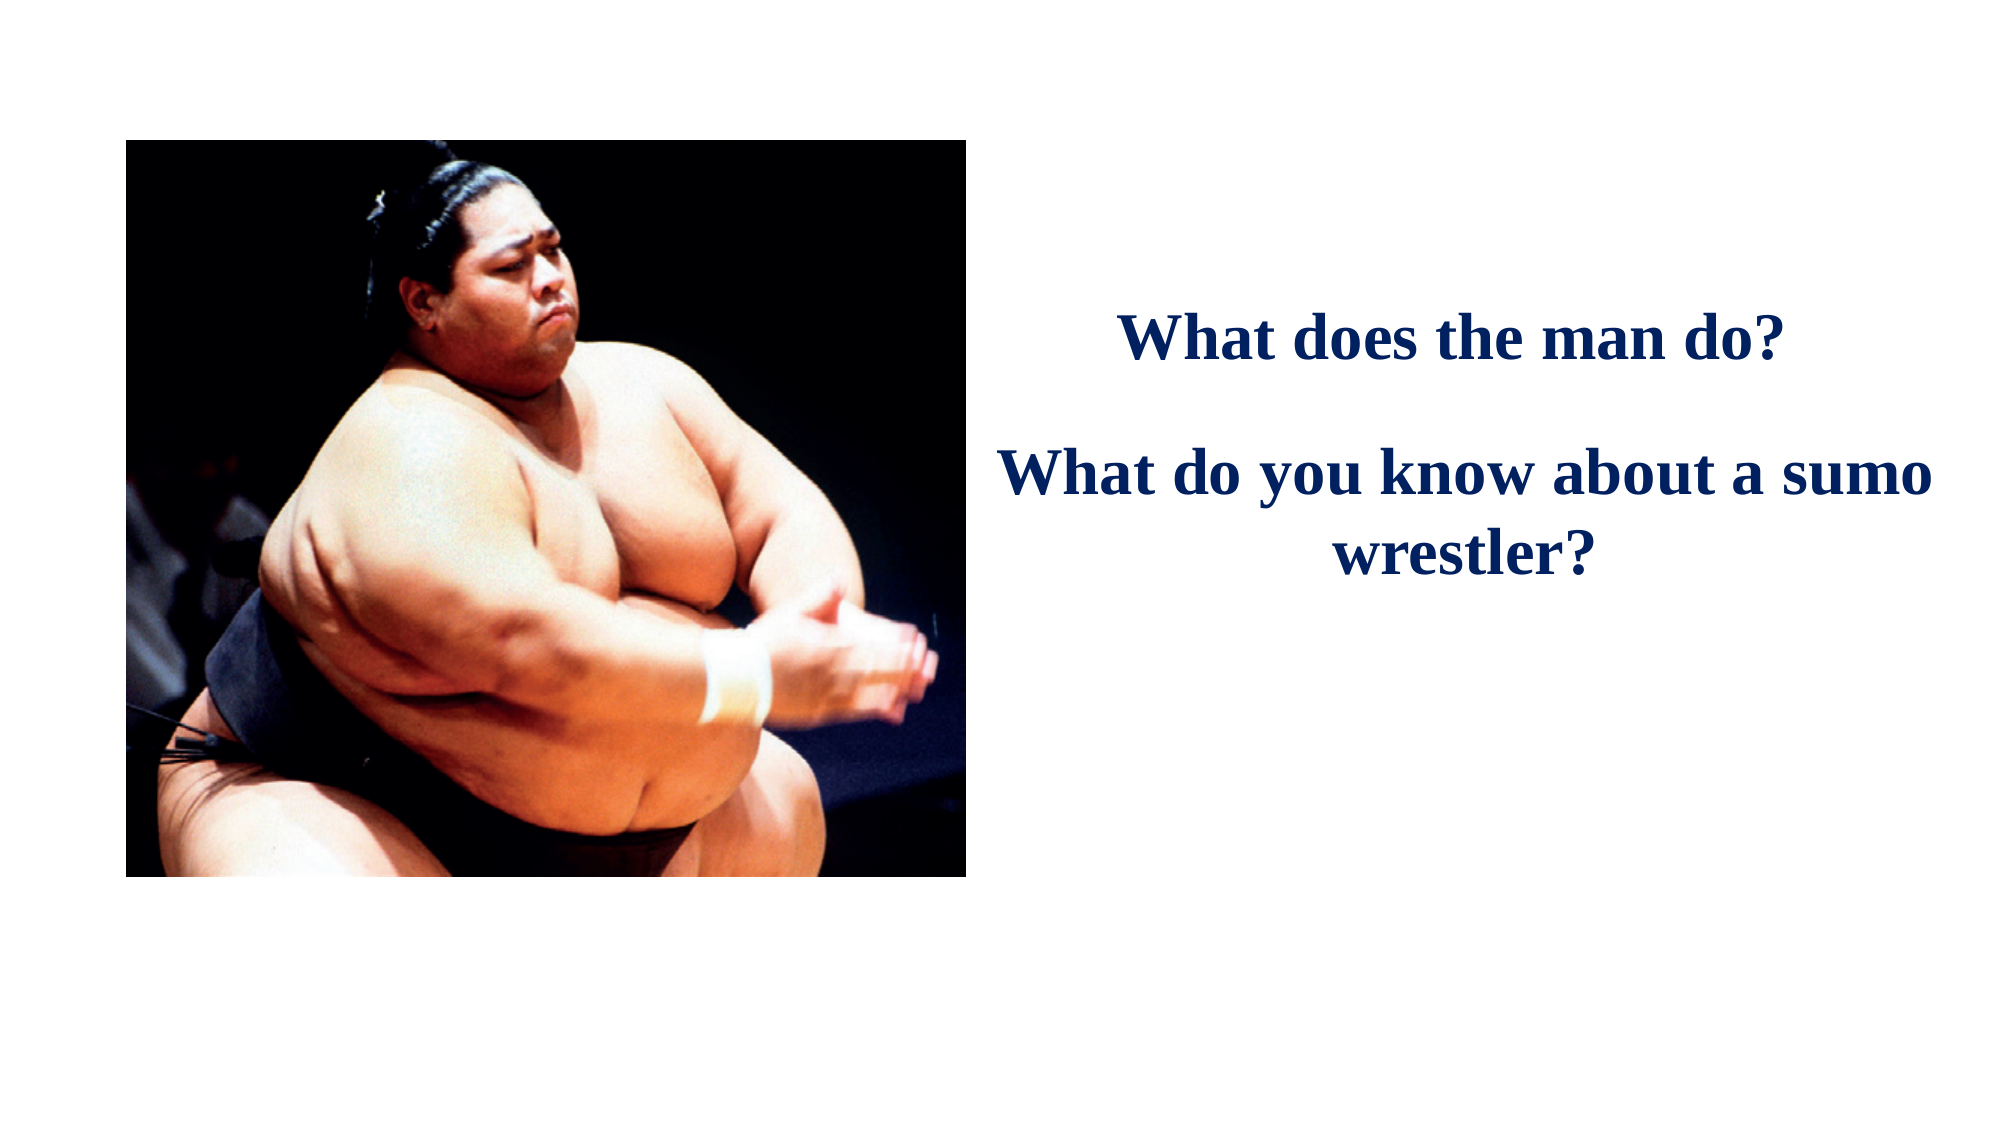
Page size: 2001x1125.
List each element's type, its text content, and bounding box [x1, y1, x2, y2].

text_box What do you know about a sumo wrestler? [966, 420, 1966, 595]
text_box What does the man do? [999, 285, 1906, 380]
picture [126, 140, 966, 877]
